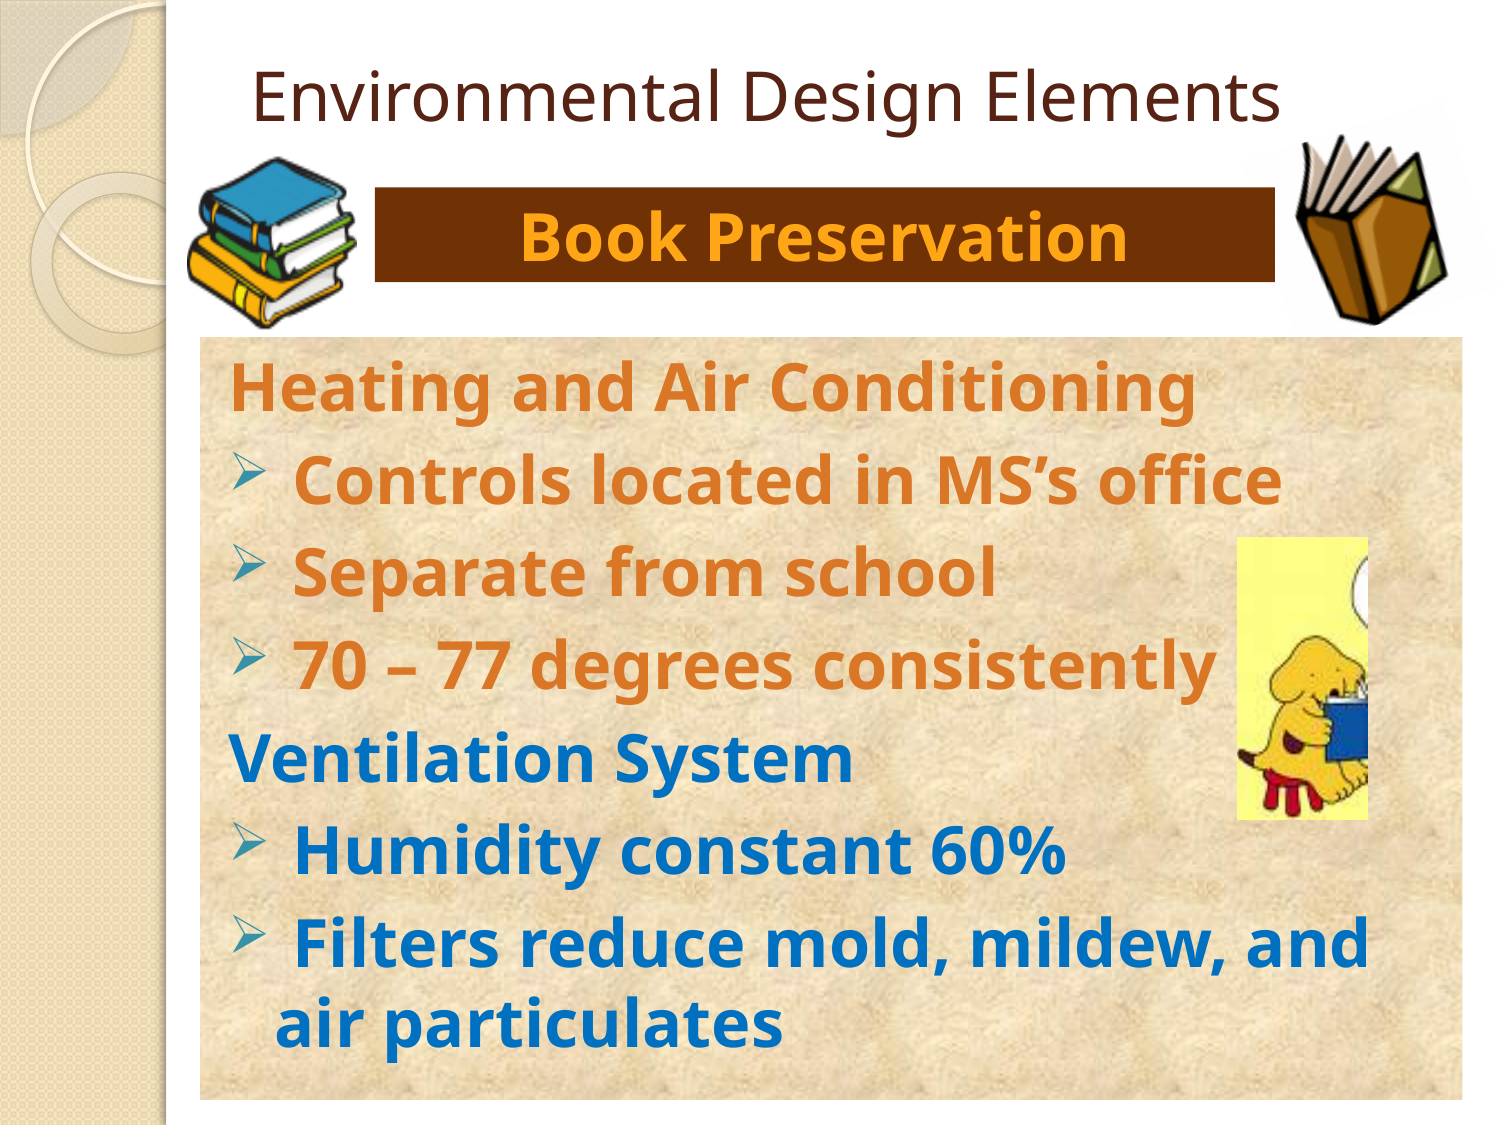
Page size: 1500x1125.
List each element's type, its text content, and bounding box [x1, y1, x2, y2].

picture [1237, 537, 1368, 820]
title Environmental Design Elements [235, 45, 1466, 188]
picture [187, 124, 357, 363]
picture [1265, 126, 1499, 337]
list Heating and Air Conditioning Controls located in MS’s office Separate from school 70 – 77 degrees consistently Ventilation System Humidity constant 60% Filters reduce mold, mildew, and air particulates [200, 337, 1463, 1100]
text_box Book Preservation [374, 187, 1260, 283]
